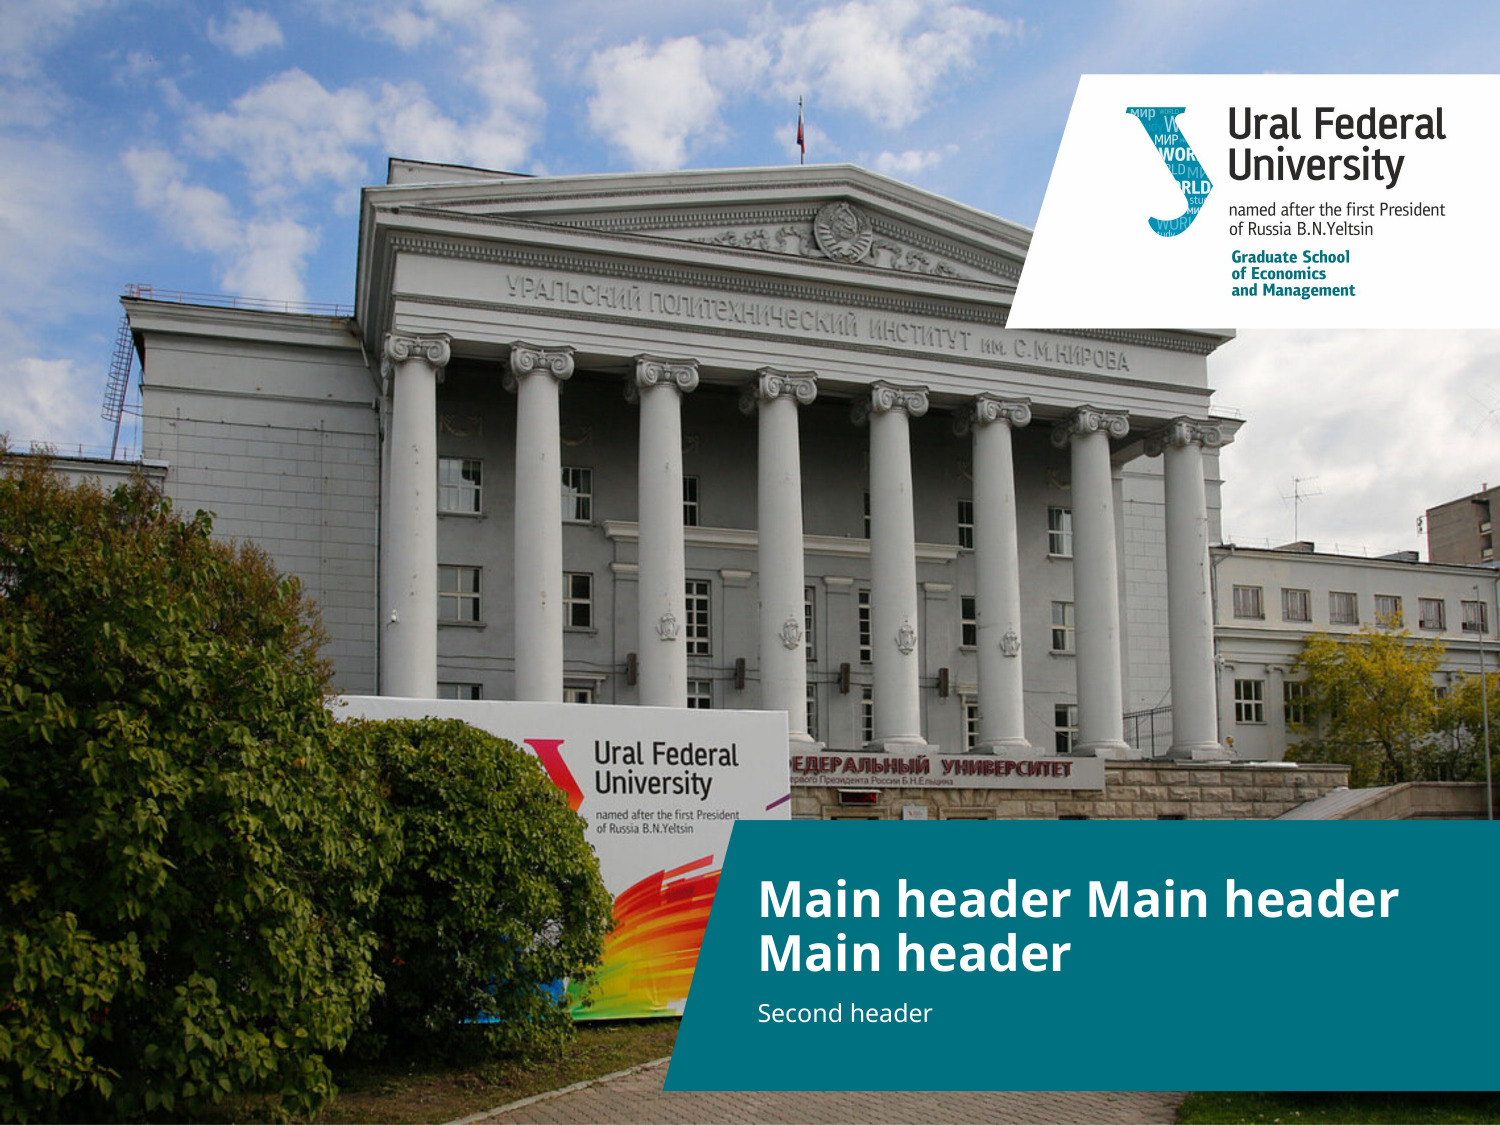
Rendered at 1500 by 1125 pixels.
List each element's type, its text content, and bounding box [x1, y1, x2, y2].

picture [0, 0, 1500, 1125]
title Main header Main header Main header [749, 804, 1467, 991]
subtitle Second header [749, 989, 1311, 1058]
